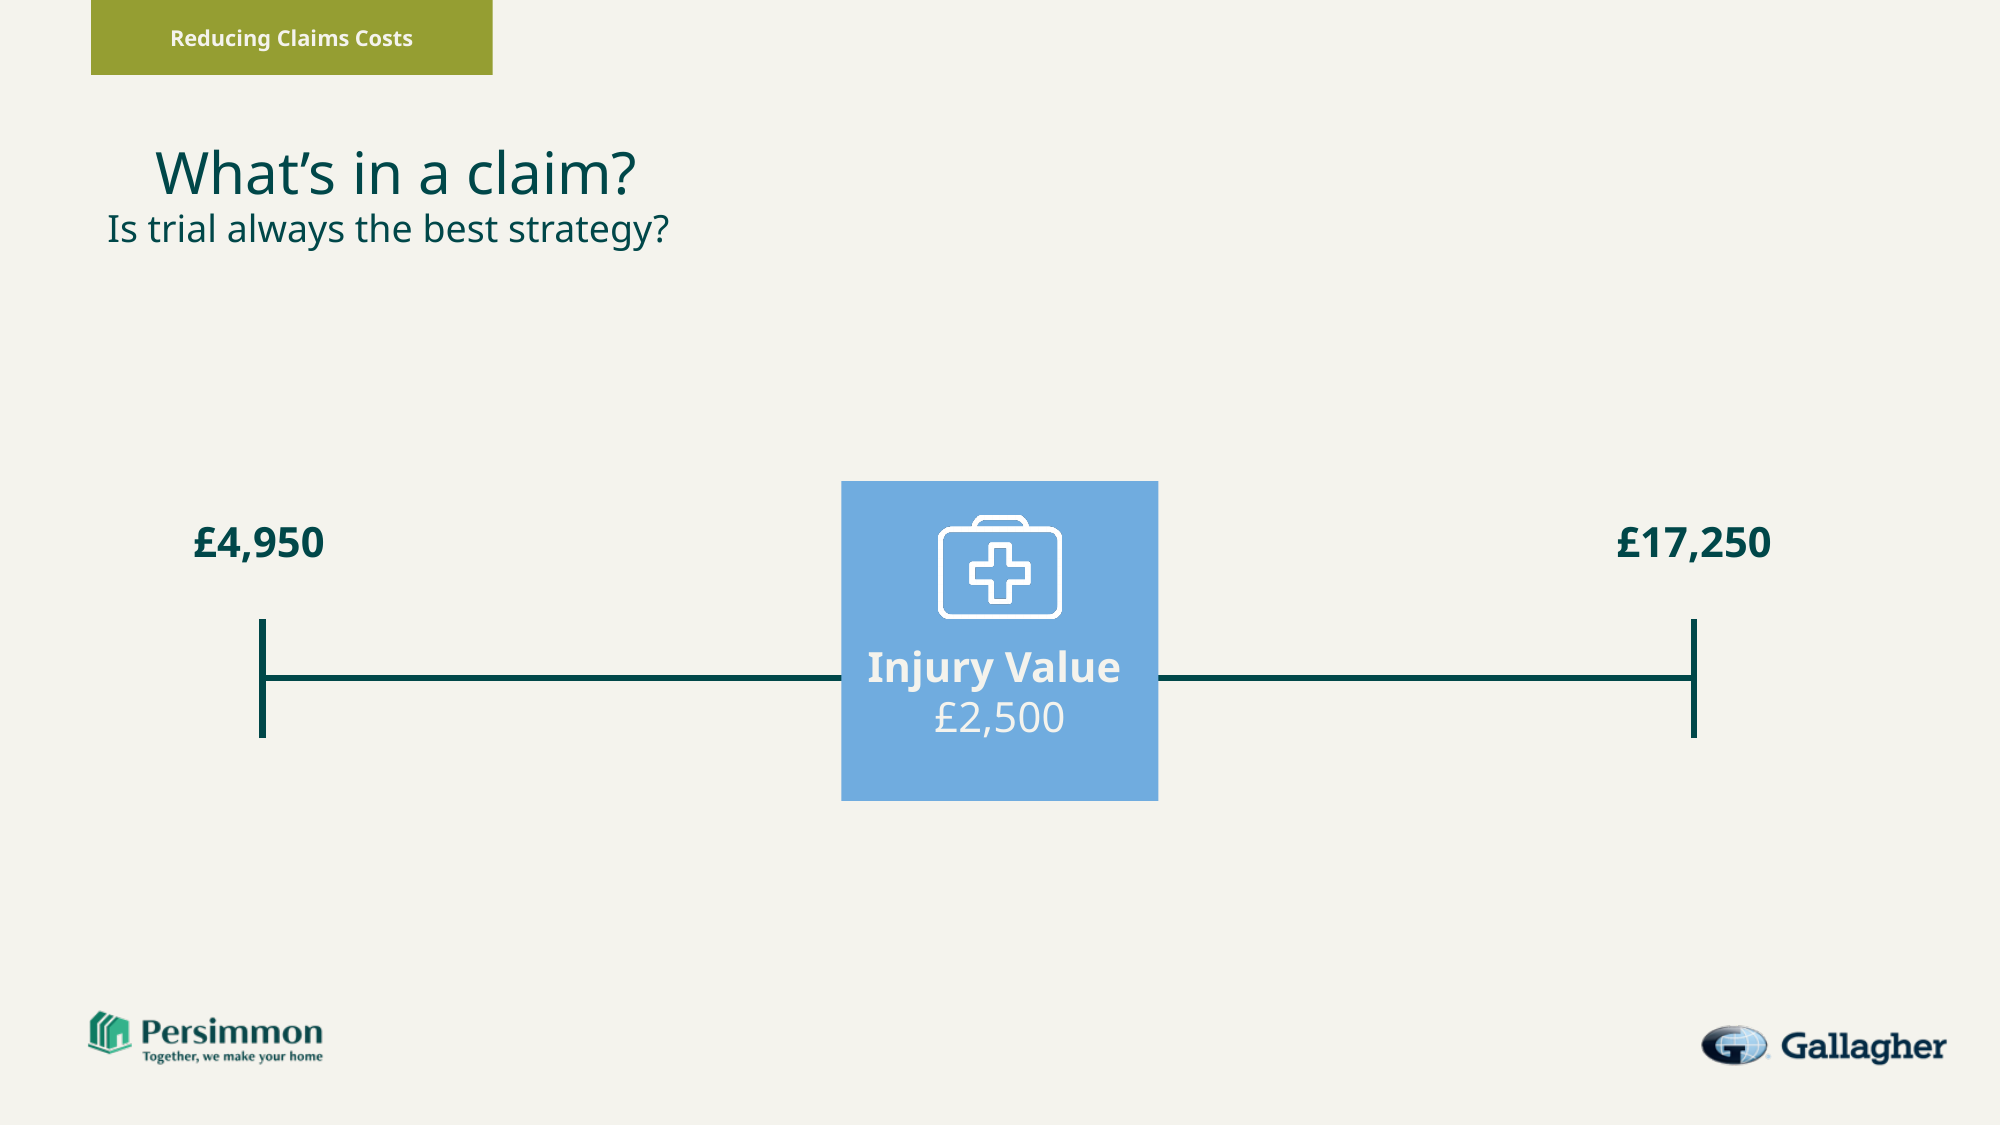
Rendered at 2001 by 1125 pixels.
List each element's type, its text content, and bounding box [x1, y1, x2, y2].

text_box Injury Value £2,500 [840, 480, 1160, 678]
picture [1676, 1000, 1971, 1091]
picture [80, 1000, 334, 1073]
picture [938, 515, 1062, 619]
text_box Is trial always the best strategy? [92, 197, 1094, 258]
text_box Injury Value £2,500 [840, 679, 1160, 802]
text_box Reducing Claims Costs [90, 0, 494, 76]
text_box £4,950 [125, 480, 393, 602]
text_box What’s in a claim? [140, 128, 652, 197]
text_box £17,250 [1561, 480, 1828, 602]
